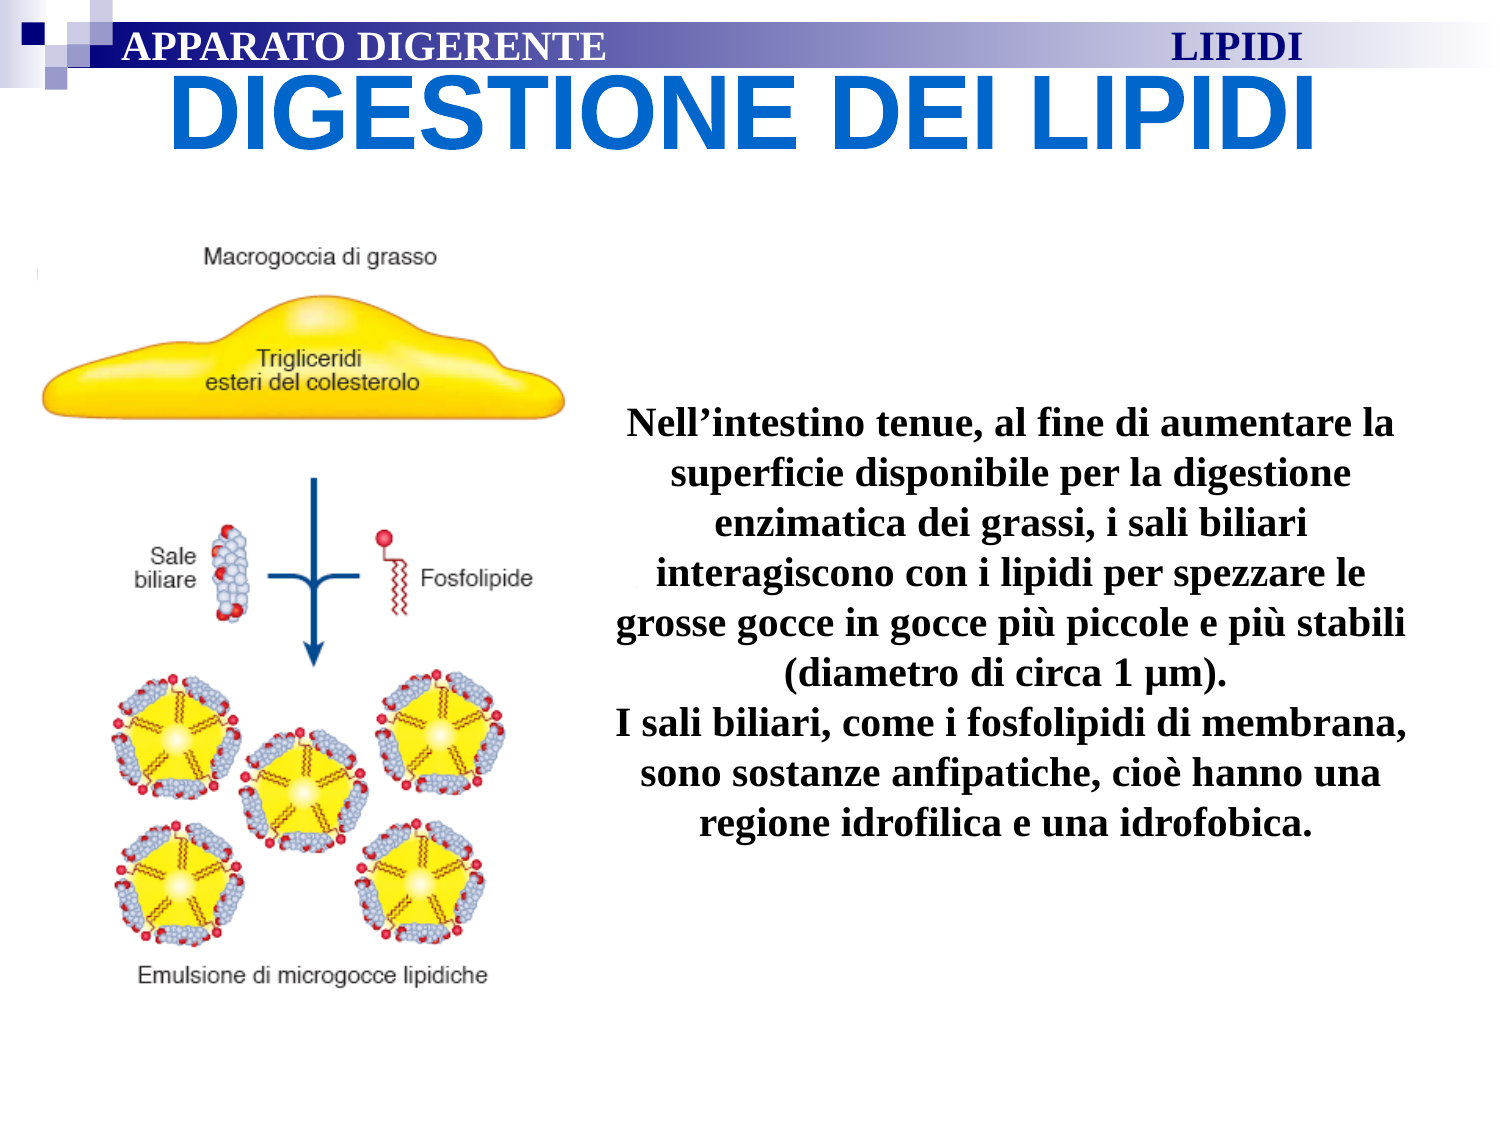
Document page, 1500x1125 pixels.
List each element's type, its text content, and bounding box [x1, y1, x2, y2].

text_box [24, 224, 1476, 1099]
text_box [637, 187, 1500, 1125]
text_box APPARATO DIGERENTE LIPIDI [106, 10, 1500, 76]
